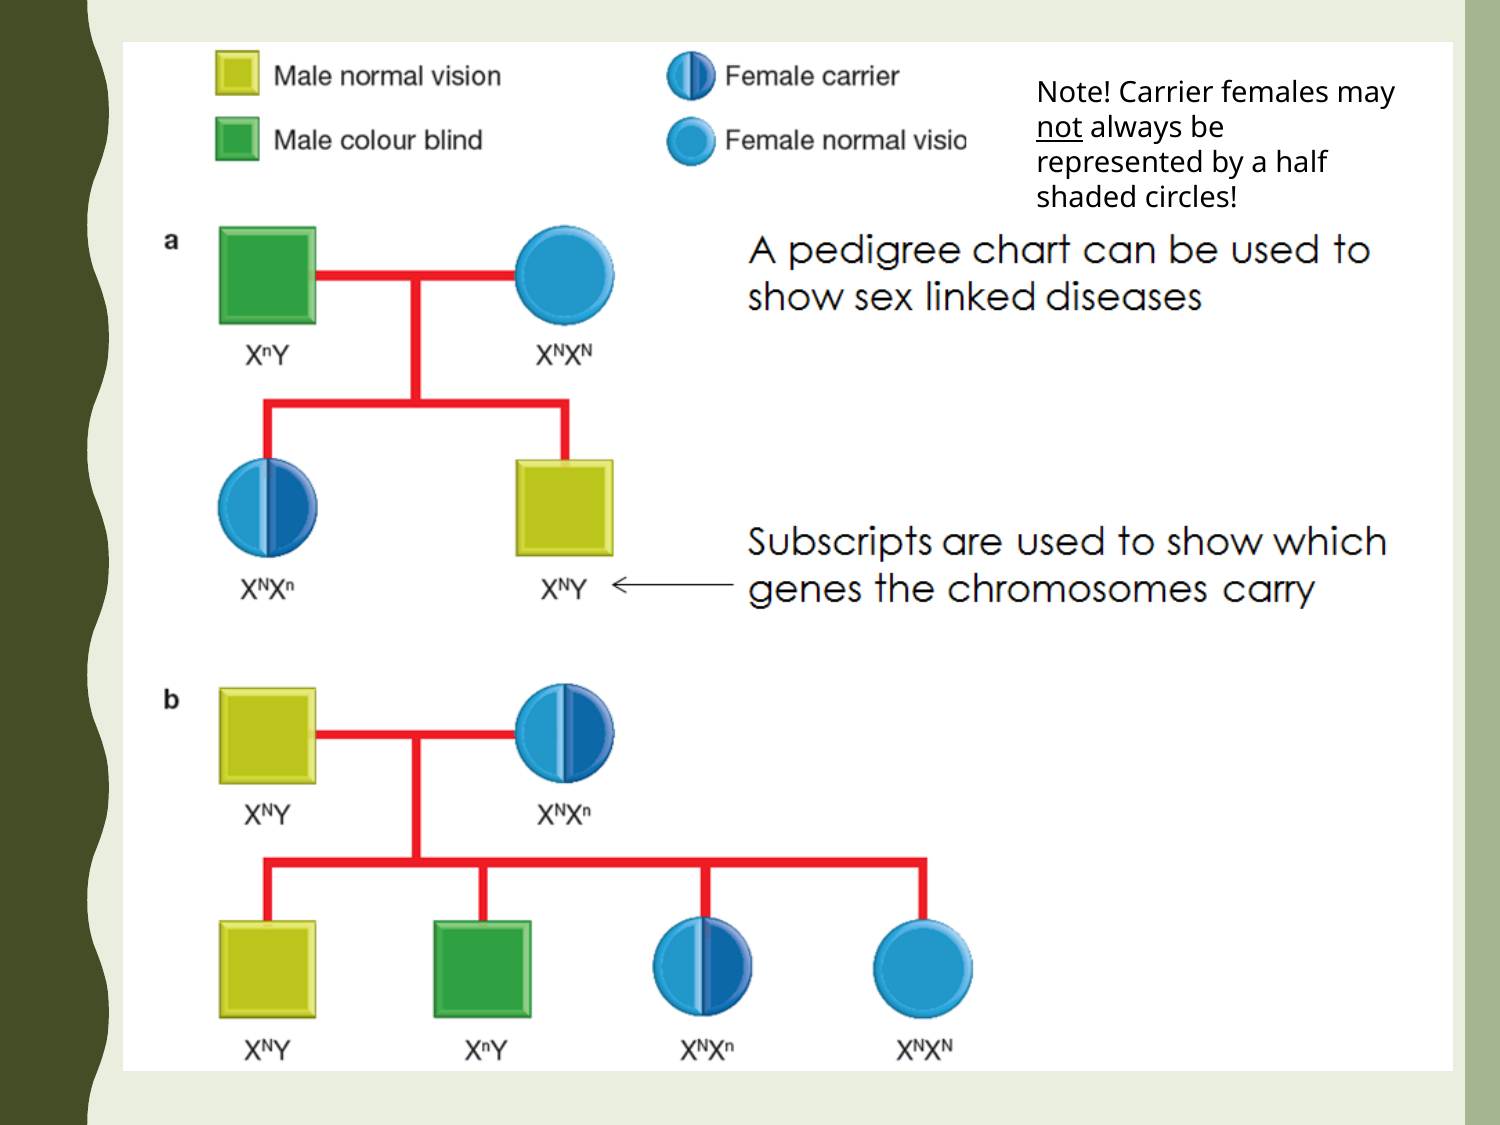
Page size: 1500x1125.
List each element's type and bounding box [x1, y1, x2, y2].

picture [123, 42, 1453, 1071]
